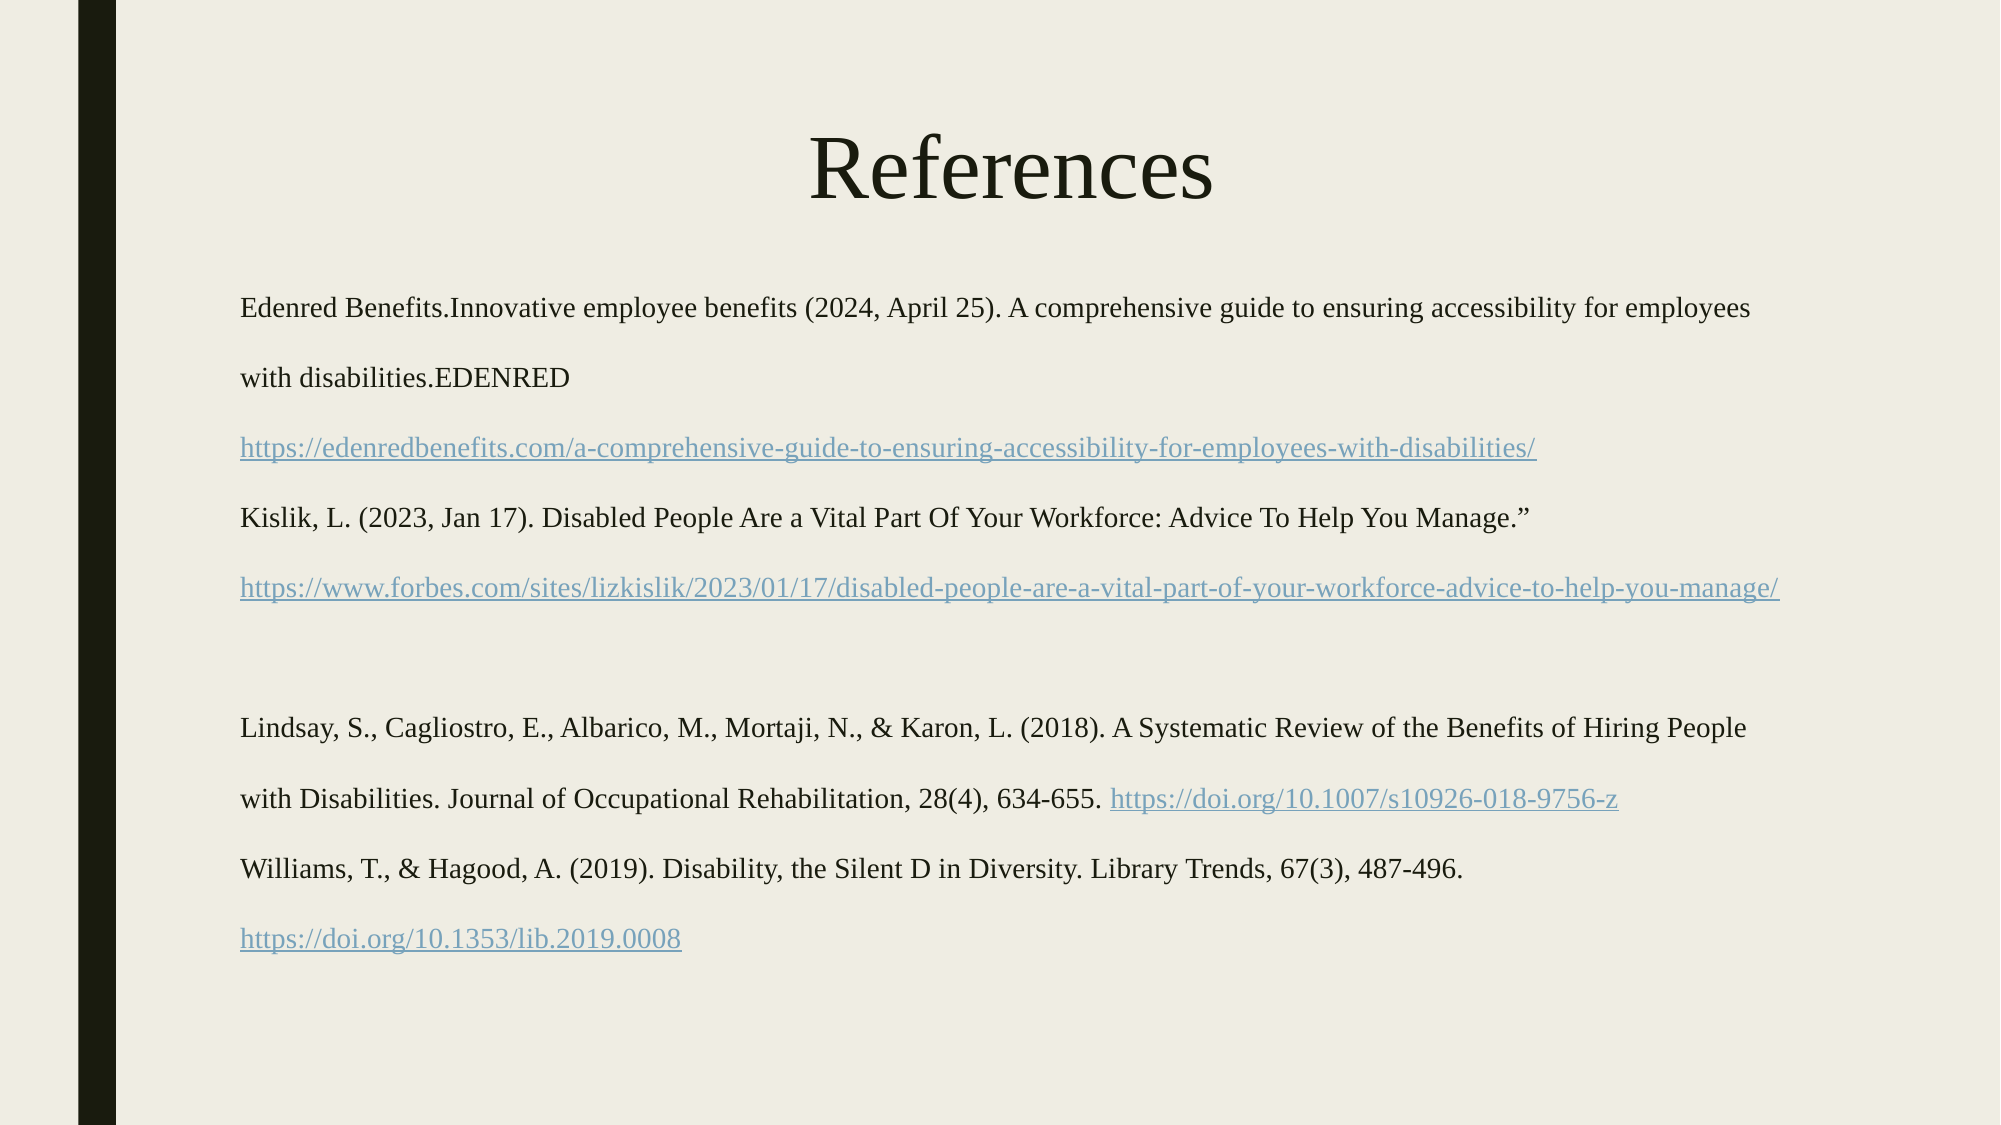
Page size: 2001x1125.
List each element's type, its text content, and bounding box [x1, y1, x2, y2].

list Edenred Benefits.Innovative employee benefits (2024, April 25). A comprehensive guide to ensuring accessibility for employees with disabilities.EDENRED https://edenredbenefits.com/a-comprehensive-guide-to-ensuring-accessibility-for-employees-with-disabilities/ Kislik, L. (2023, Jan 17). Disabled People Are a Vital Part Of Your Workforce: Advice To Help You Manage.” https://www.forbes.com/sites/lizkislik/2023/01/17/disabled-people-are-a-vital-part-of-your-workforce-advice-to-help-you-manage/ Lindsay, S., Cagliostro, E., Albarico, M., Mortaji, N., & Karon, L. (2018). A Systematic Review of the Benefits of Hiring People with Disabilities. Journal of Occupational Rehabilitation, 28(4), 634-655. https://doi.org/10.1007/s10926-018-9756-z Williams, T., & Hagood, A. (2019). Disability, the Silent D in Diversity. Library Trends, 67(3), 487-496. https://doi.org/10.1353/lib.2019.0008 [225, 245, 1800, 963]
title References [225, 112, 1800, 245]
